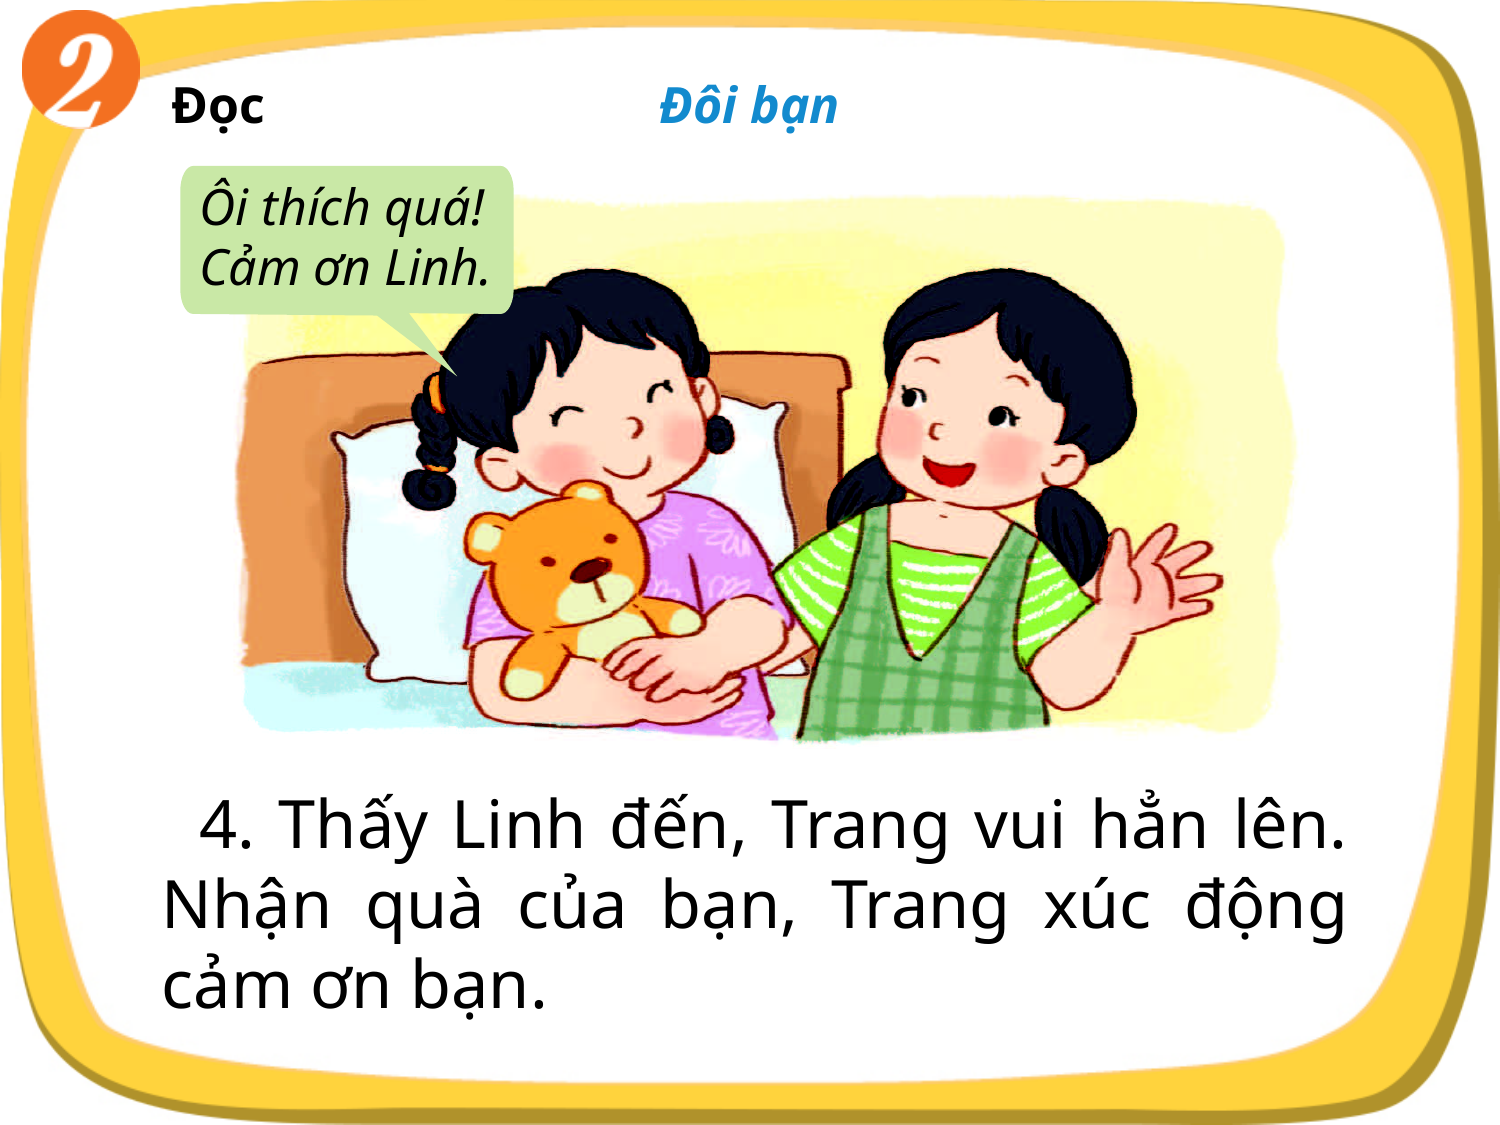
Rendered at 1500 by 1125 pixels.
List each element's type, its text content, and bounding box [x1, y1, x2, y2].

text_box 4. Thấy Linh đến, Trang vui hẳn lên. Nhận quà của bạn, Trang xúc động cảm ơn bạn. [147, 774, 1364, 1029]
picture [0, 0, 1500, 1125]
text_box [186, 164, 508, 168]
text_box Đọc [157, 66, 281, 142]
text_box Đôi bạn [644, 65, 855, 141]
